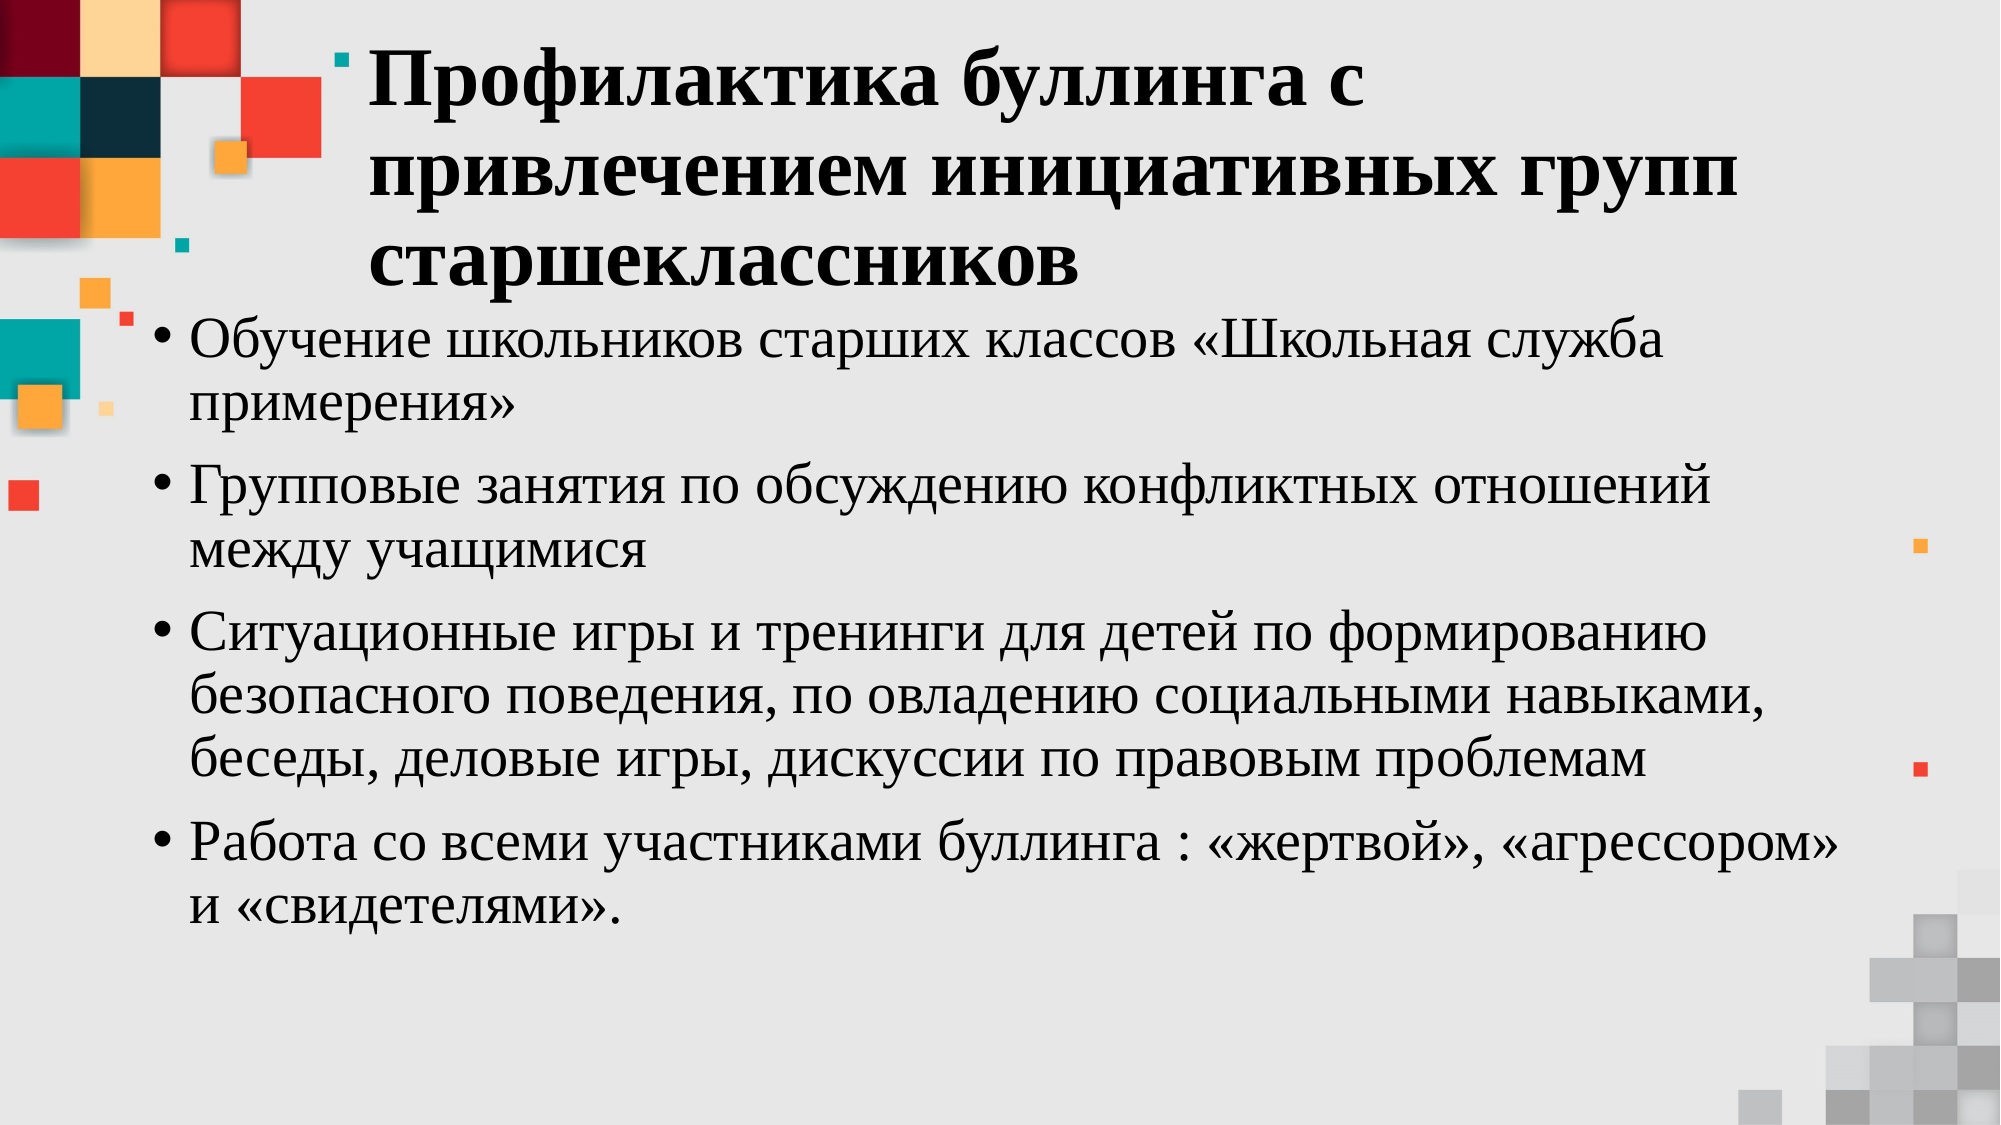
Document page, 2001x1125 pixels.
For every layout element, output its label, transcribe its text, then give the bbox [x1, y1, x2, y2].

list Обучение школьников старших классов «Школьная служба примерения» Групповые занятия по обсуждению конфликтных отношений между учащимися Ситуационные игры и тренинги для детей по формированию безопасного поведения, по овладению социальными навыками, беседы, деловые игры, дискуссии по правовым проблемам Работа со всеми участниками буллинга : «жертвой», «агрессором» и «свидетелями». [137, 299, 1863, 1014]
title Профилактика буллинга с привлечением инициативных групп старшеклассников [353, 59, 1863, 278]
picture [0, 0, 2000, 1125]
